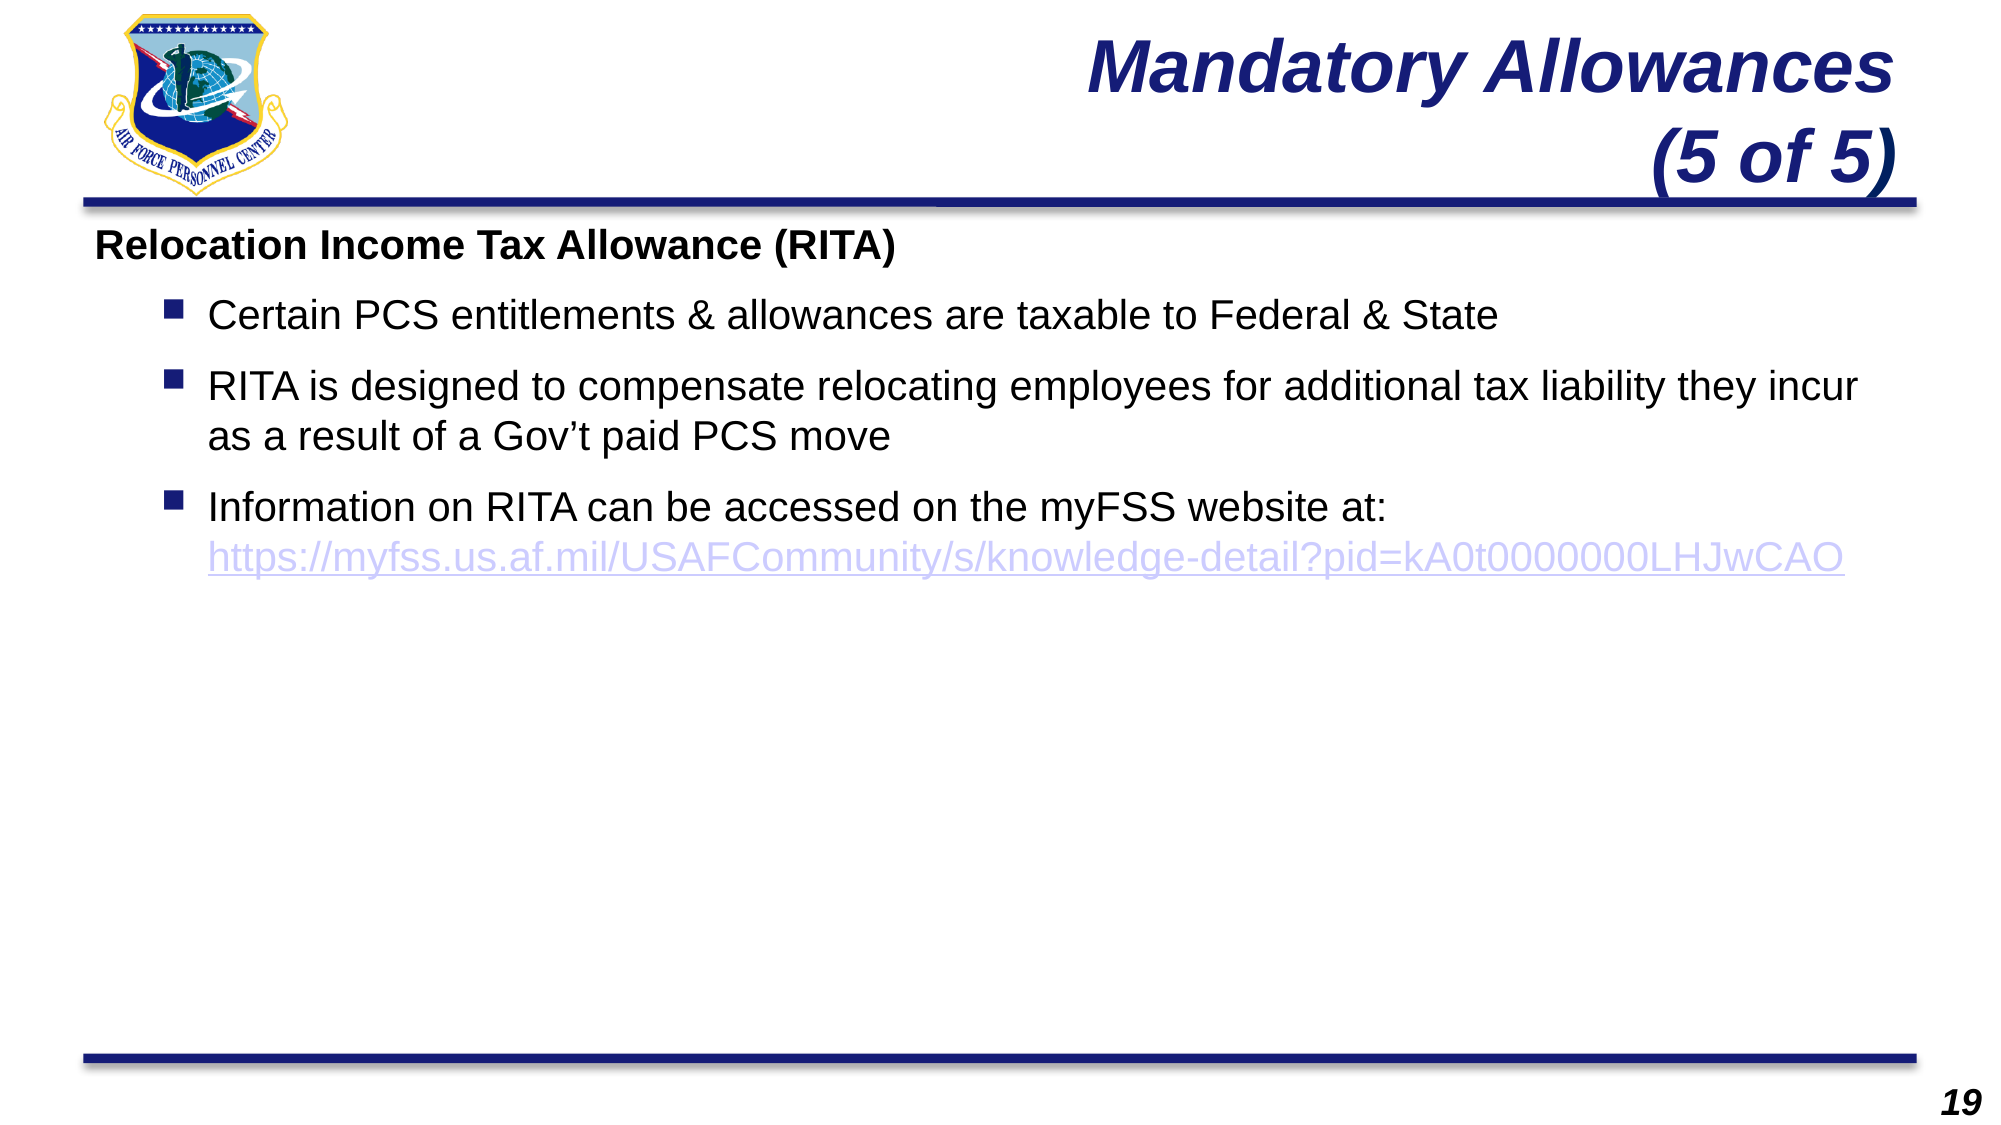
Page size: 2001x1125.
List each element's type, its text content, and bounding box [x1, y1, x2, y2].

picture [104, 14, 288, 199]
title Mandatory Allowances (5 of 5) [787, 24, 1912, 191]
list Relocation Income Tax Allowance (RITA) Certain PCS entitlements & allowances are taxable to Federal & State RITA is designed to compensate relocating employees for additional tax liability they incur as a result of a Gov’t paid PCS move Information on RITA can be accessed on the myFSS website at: https://myfss.us.af.mil/USAFCommunity/s/knowledge-detail?pid=kA0t0000000LHJwCAO [79, 209, 1912, 1071]
slide_number 19 [1746, 1070, 1998, 1121]
